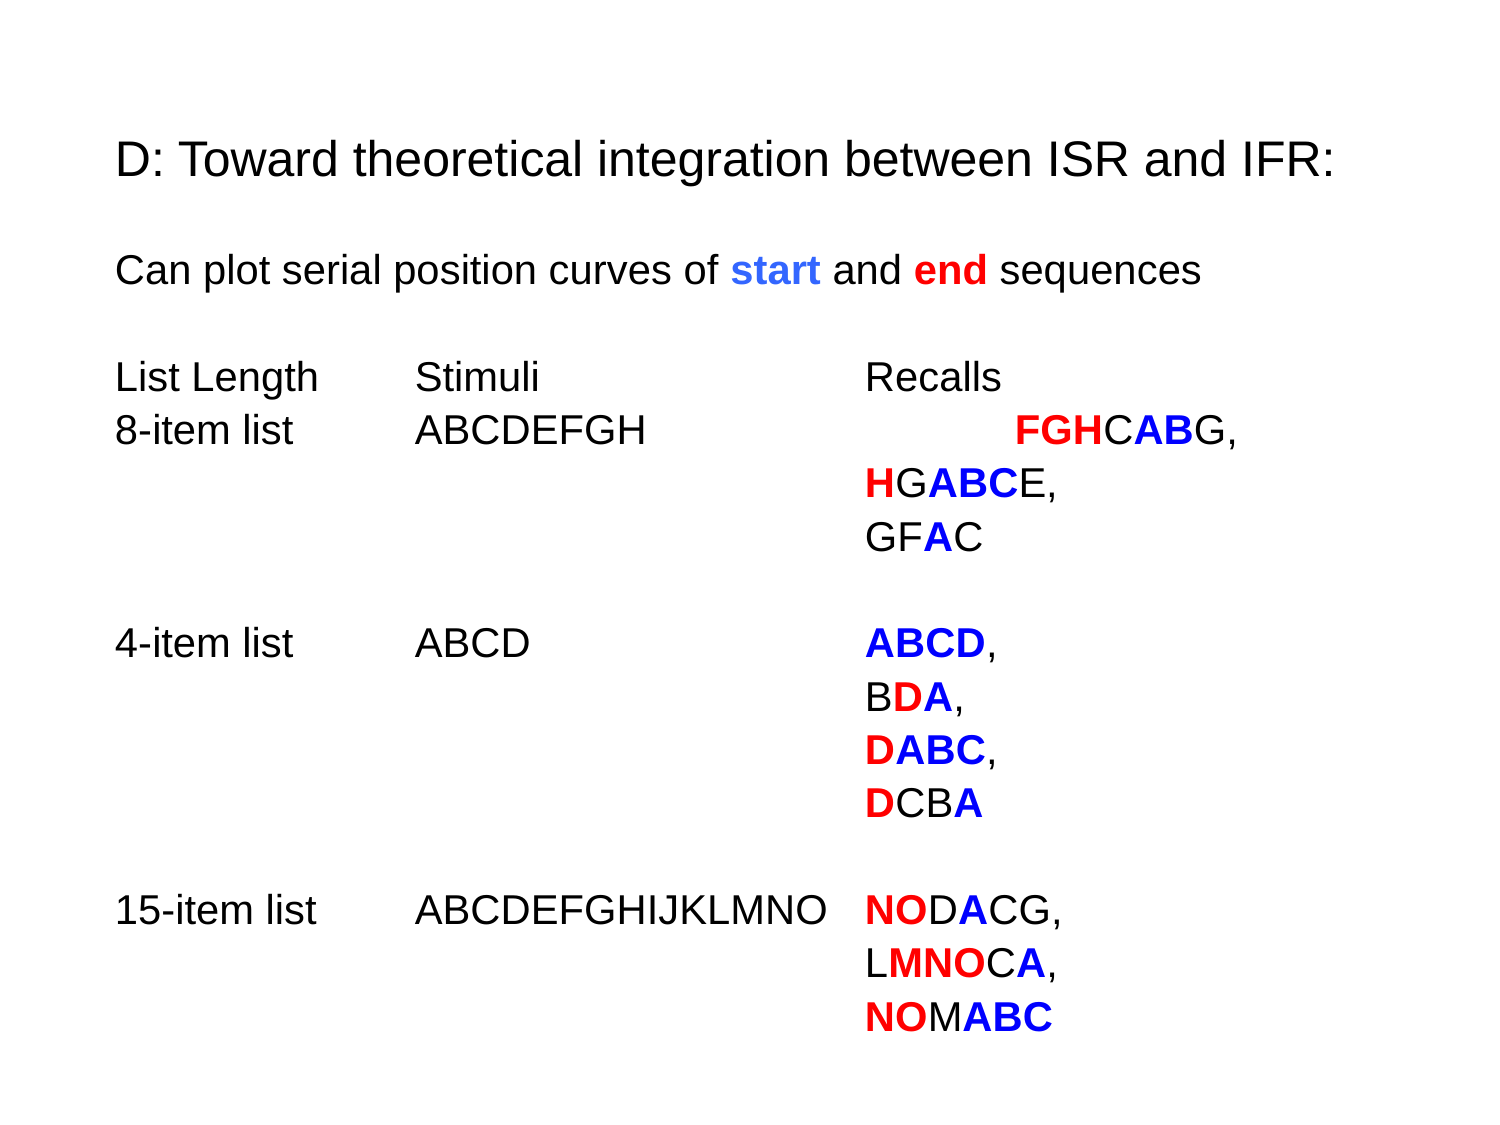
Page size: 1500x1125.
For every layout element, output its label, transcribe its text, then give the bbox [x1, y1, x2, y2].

text_box D: Toward theoretical integration between ISR and IFR: Can plot serial position curves of start and end sequences List Length Stimuli Recalls 8-item list ABCDEFGH FGHCABG, HGABCE, GFAC 4-item list ABCD ABCD, BDA, DABC, DCBA 15-item list ABCDEFGHIJKLMNO NODACG, LMNOCA, NOMABC [100, 125, 1447, 1048]
